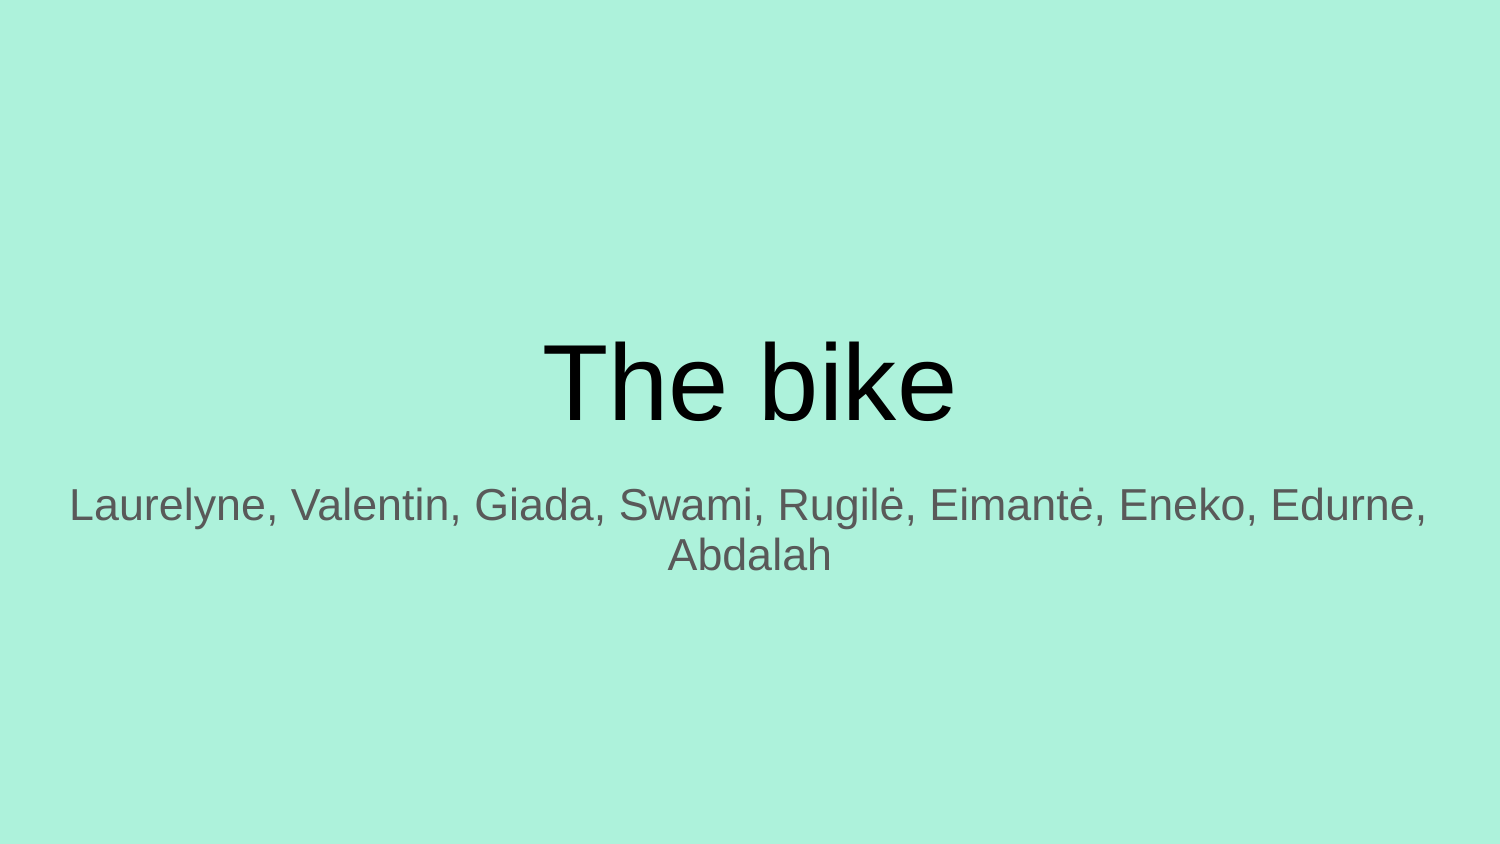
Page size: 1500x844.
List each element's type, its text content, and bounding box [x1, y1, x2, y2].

title The bike [51, 122, 1449, 459]
subtitle Laurelyne, Valentin, Giada, Swami, Rugilė, Eimantė, Eneko, Edurne, Abdalah [51, 464, 1449, 595]
